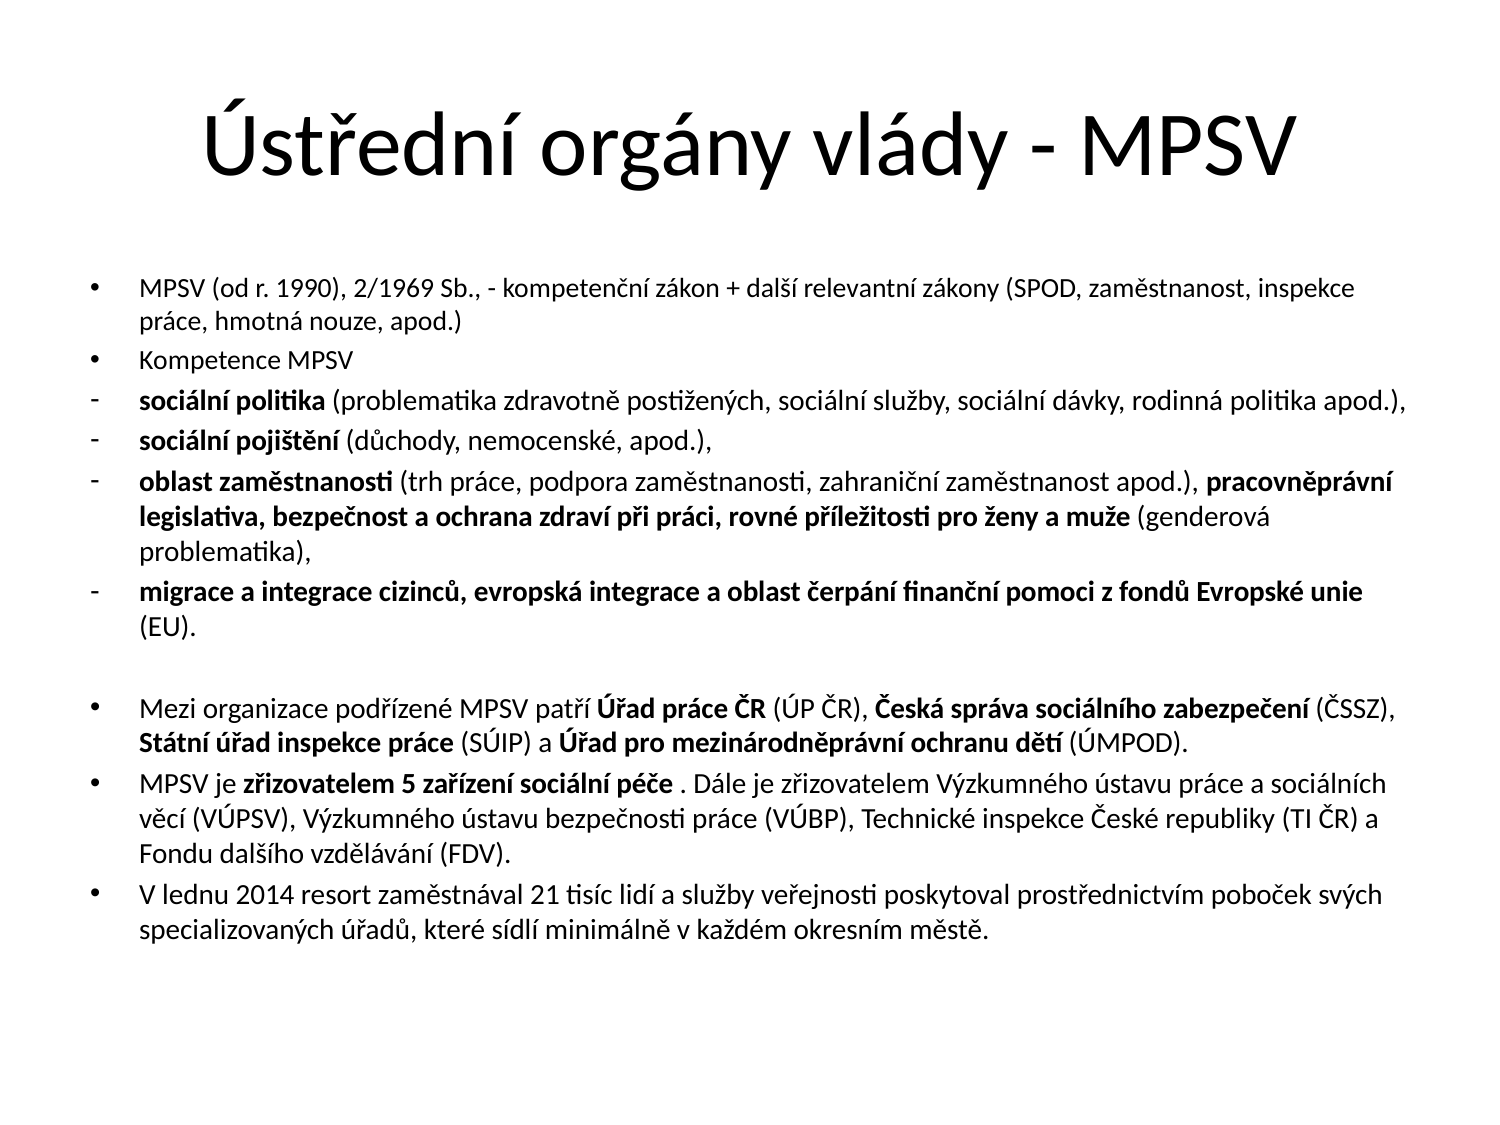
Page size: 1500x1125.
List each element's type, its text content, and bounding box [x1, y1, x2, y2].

list MPSV (od r. 1990), 2/1969 Sb., - kompetenční zákon + další relevantní zákony (SPOD, zaměstnanost, inspekce práce, hmotná nouze, apod.) Kompetence MPSV sociální politika (problematika zdravotně postižených, sociální služby, sociální dávky, rodinná politika apod.), sociální pojištění (důchody, nemocenské, apod.), oblast zaměstnanosti (trh práce, podpora zaměstnanosti, zahraniční zaměstnanost apod.), pracovněprávní legislativa, bezpečnost a ochrana zdraví při práci, rovné příležitosti pro ženy a muže (genderová problematika), migrace a integrace cizinců, evropská integrace a oblast čerpání finanční pomoci z fondů Evropské unie (EU). Mezi organizace podřízené MPSV patří Úřad práce ČR (ÚP ČR), Česká správa sociálního zabezpečení (ČSSZ), Státní úřad inspekce práce (SÚIP) a Úřad pro mezinárodněprávní ochranu dětí (ÚMPOD). MPSV je zřizovatelem 5 zařízení sociální péče . Dále je zřizovatelem Výzkumného ústavu práce a sociálních věcí (VÚPSV), Výzkumného ústavu bezpečnosti práce (VÚBP), Technické inspekce České republiky (TI ČR) a Fondu dalšího vzdělávání (FDV). V lednu 2014 resort zaměstnával 21 tisíc lidí a služby veřejnosti poskytoval prostřednictvím poboček svých specializovaných úřadů, které sídlí minimálně v každém okresním městě. [75, 262, 1425, 1005]
title Ústřední orgány vlády - MPSV [75, 45, 1425, 233]
